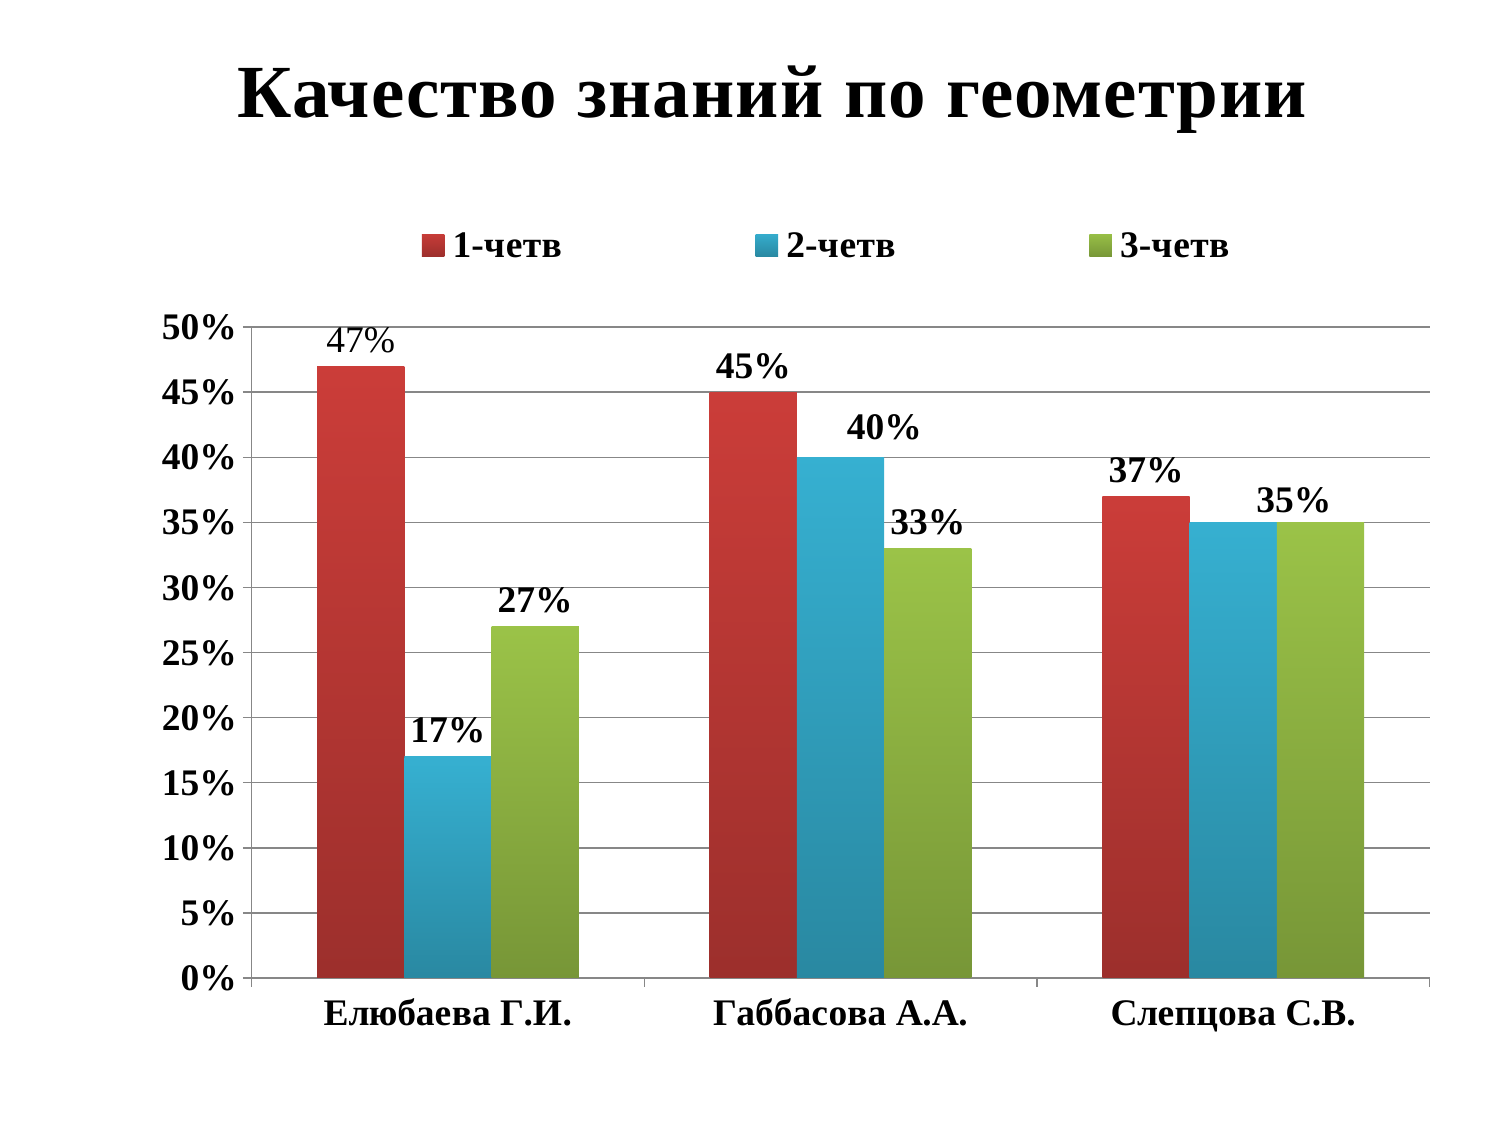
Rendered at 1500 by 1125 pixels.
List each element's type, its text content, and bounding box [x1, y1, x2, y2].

text_box Качество знаний по геометрии [46, 35, 1500, 141]
chart [70, 187, 1454, 1091]
